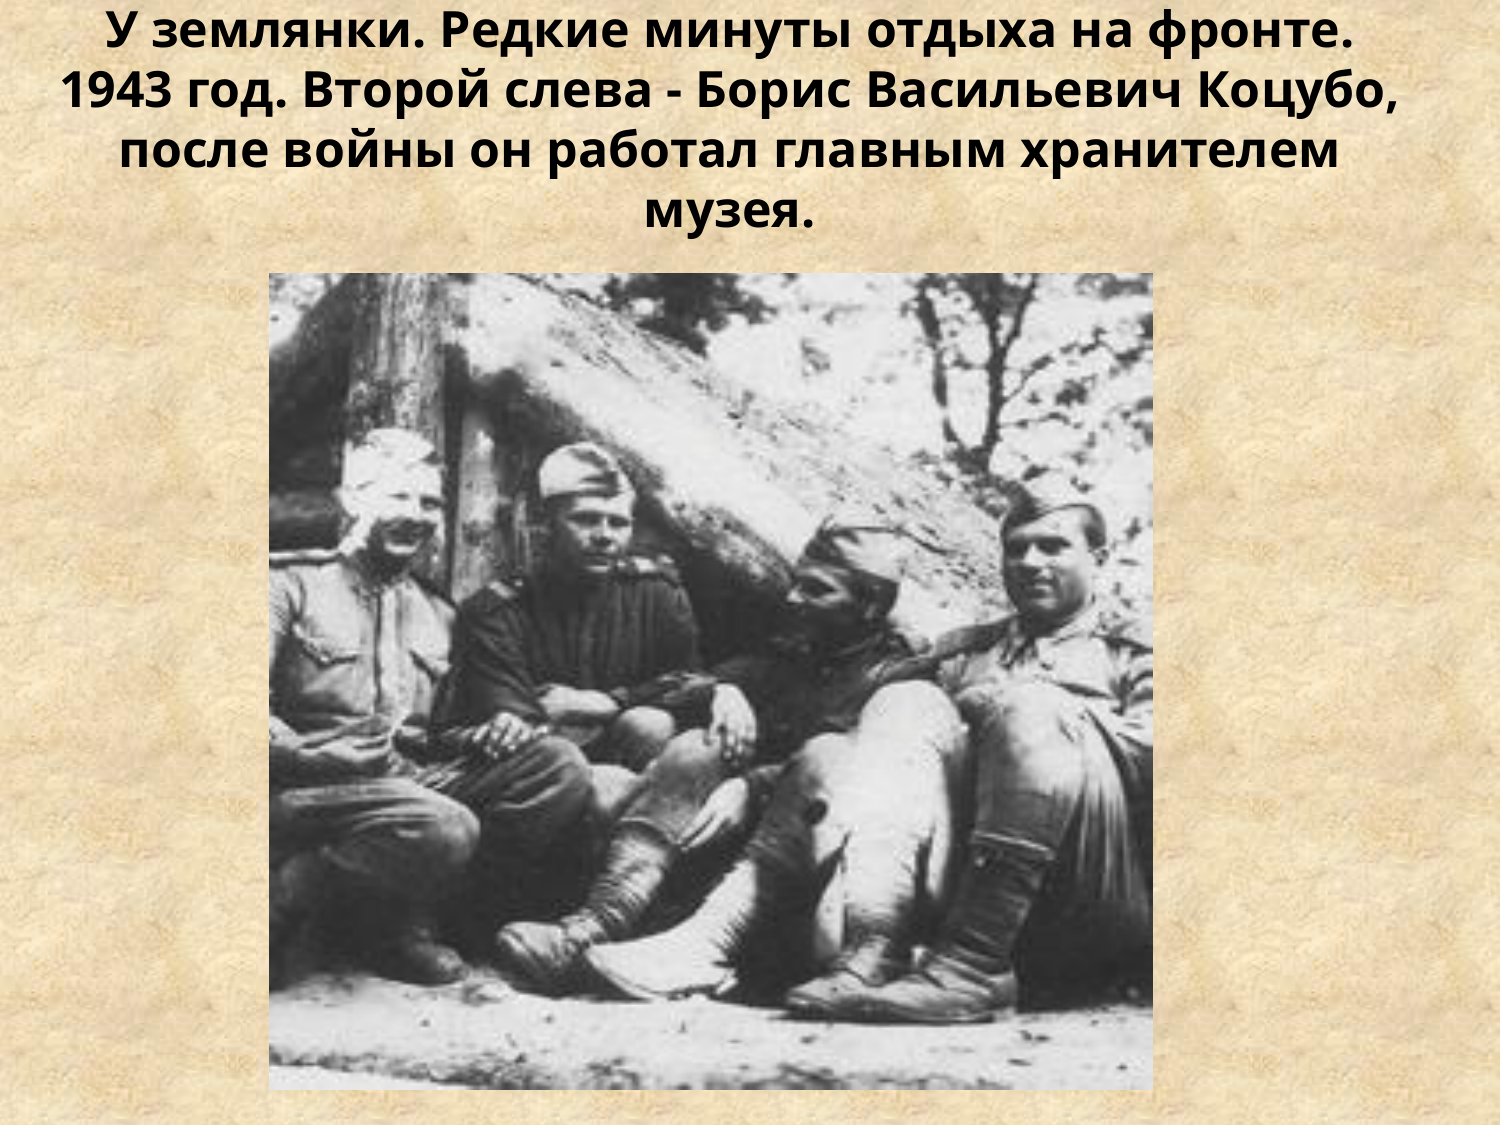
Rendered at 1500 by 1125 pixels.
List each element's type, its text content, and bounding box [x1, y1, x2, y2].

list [269, 272, 1153, 1091]
picture [0, 0, 1500, 1125]
title У землянки. Редкие минуты отдыха на фронте. 1943 год. Второй слева - Борис Васильевич Коцубо, после войны он работал главным хранителем музея. [35, 23, 1425, 211]
